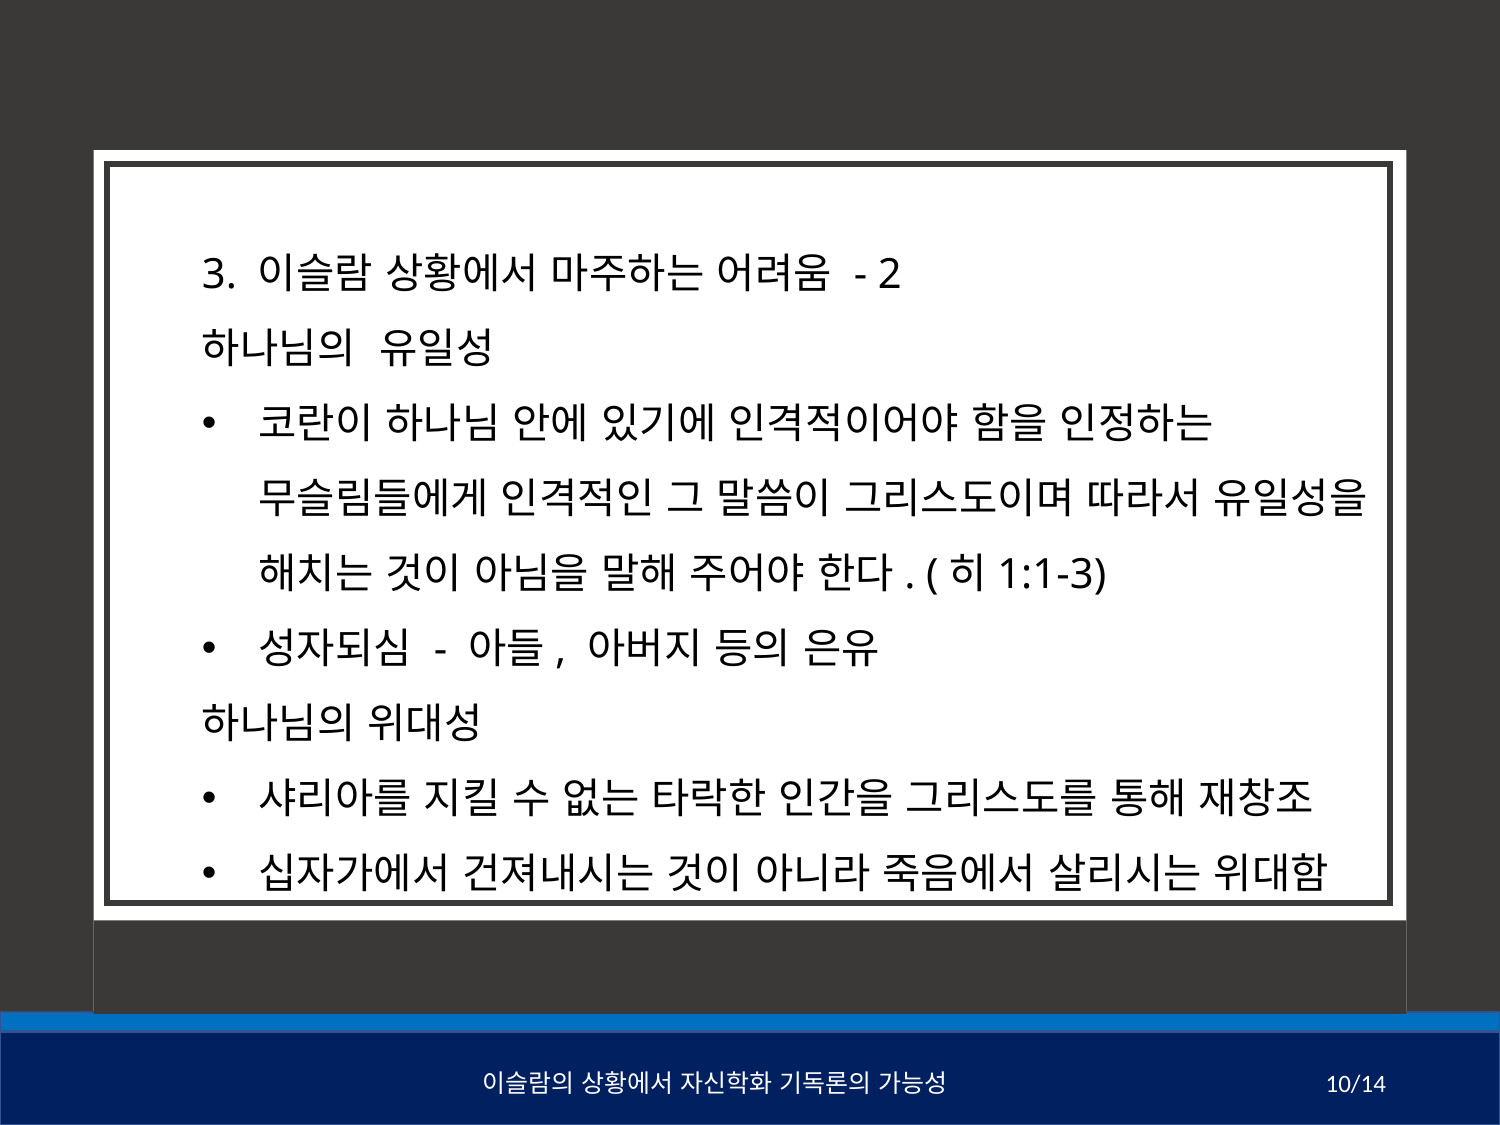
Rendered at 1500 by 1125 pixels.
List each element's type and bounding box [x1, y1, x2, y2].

text_box [0, 0, 1500, 1014]
text_box [0, 1014, 1500, 1125]
